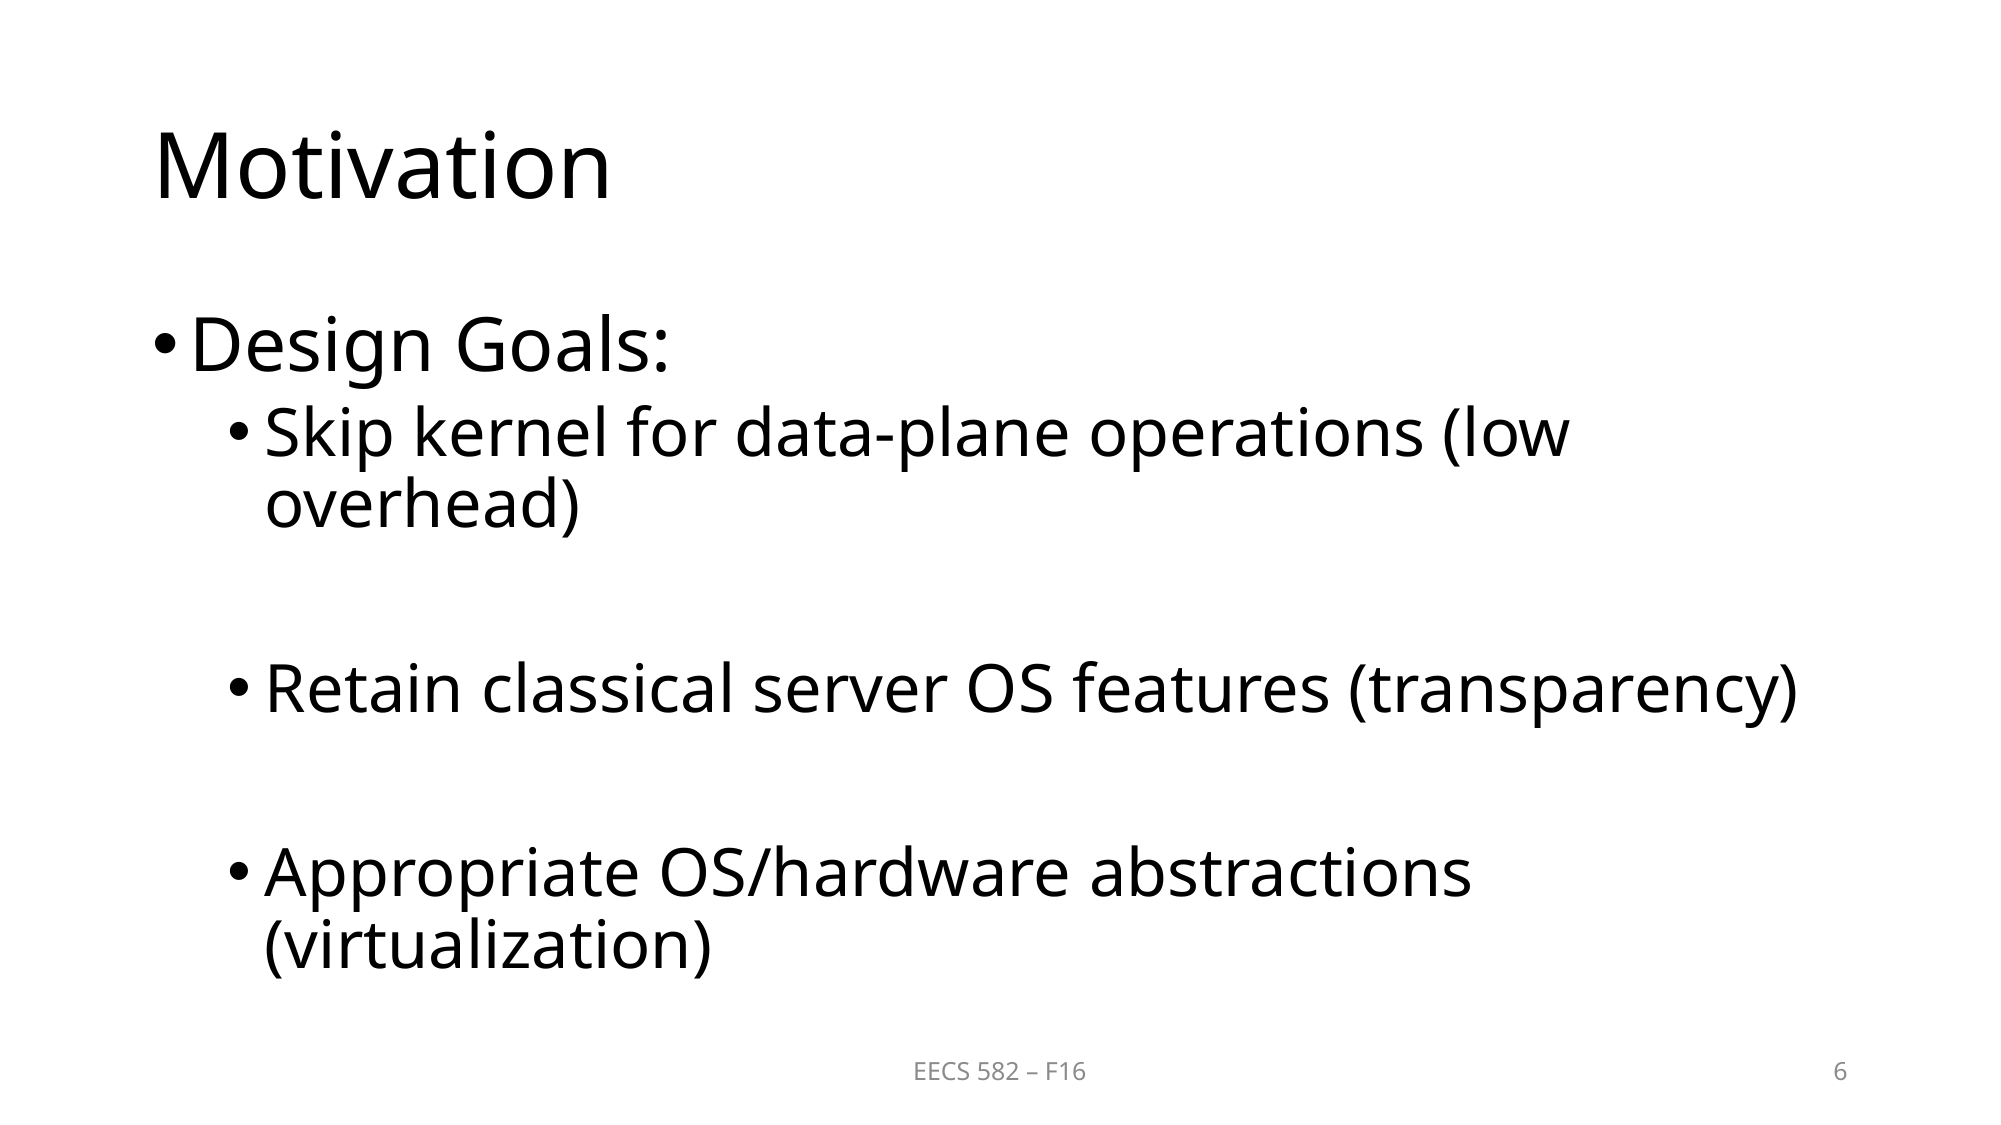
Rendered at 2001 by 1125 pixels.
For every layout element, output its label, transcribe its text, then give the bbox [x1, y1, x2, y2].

footer EECS 582 – F16 [662, 1042, 1338, 1103]
slide_number 6 [1412, 1042, 1863, 1103]
list Design Goals: Skip kernel for data-plane operations (low overhead) Retain classical server OS features (transparency) Appropriate OS/hardware abstractions (virtualization) [137, 299, 1863, 1014]
title Motivation [137, 59, 1863, 278]
